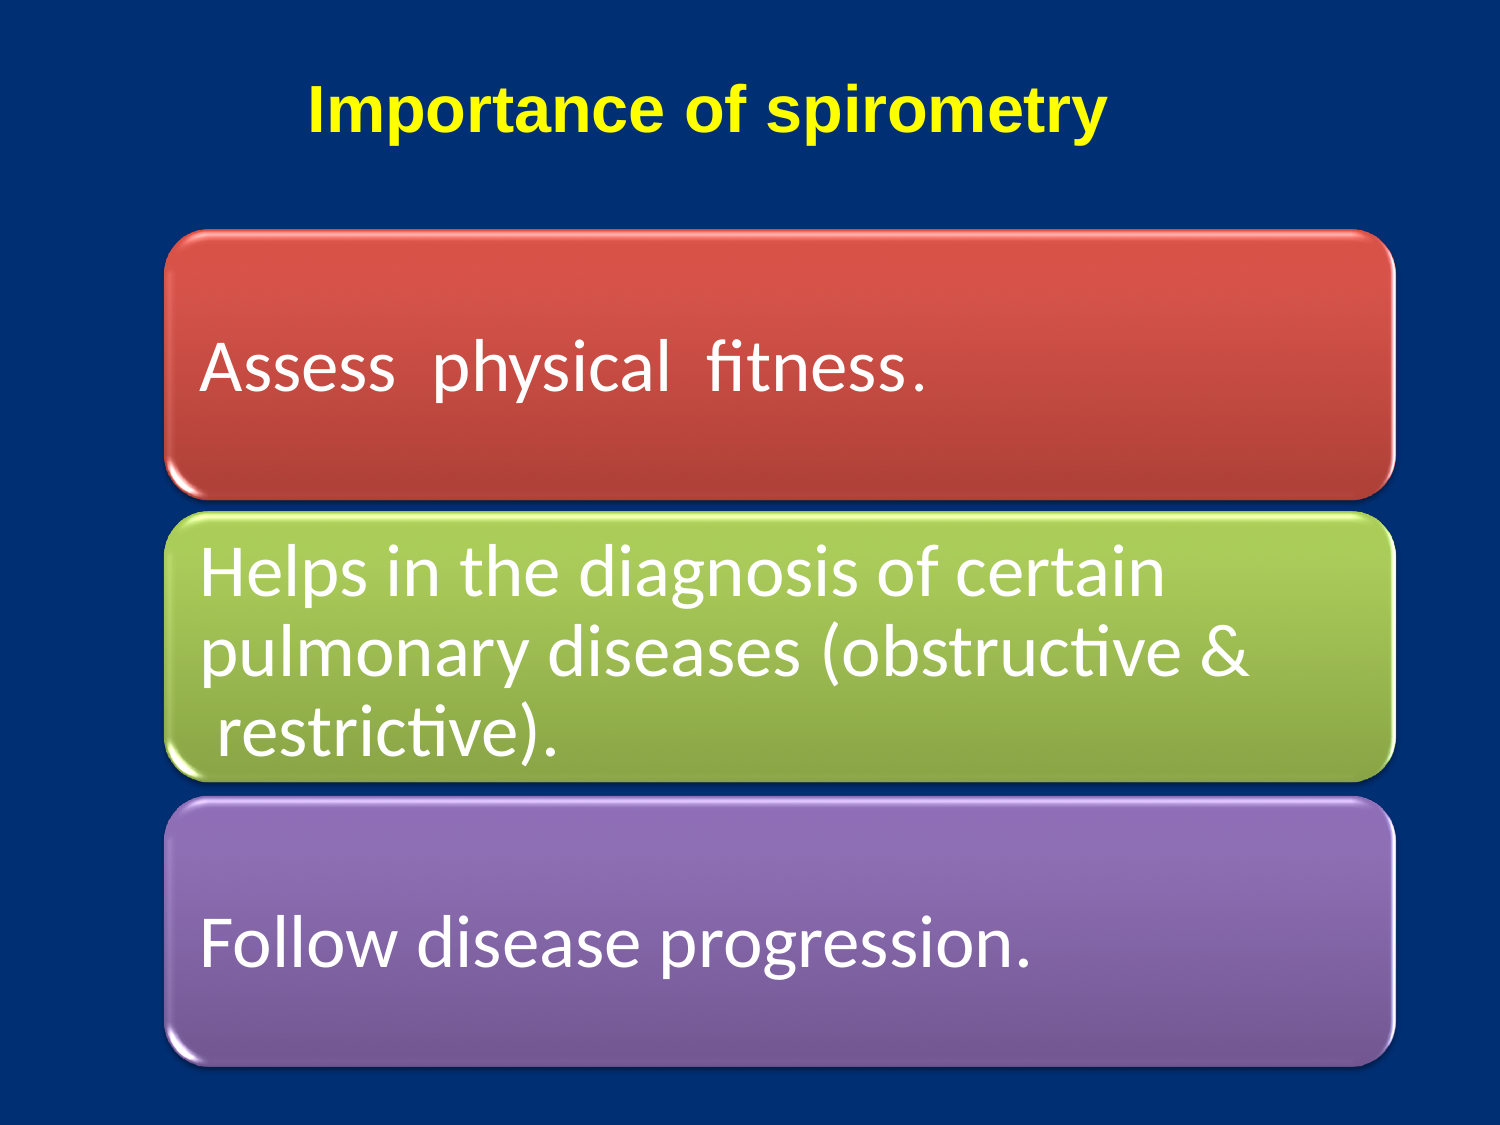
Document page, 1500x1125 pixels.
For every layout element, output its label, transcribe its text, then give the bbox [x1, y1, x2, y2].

text_box Assess physical ﬁtness . Helps in the diagnosis of certain pulmonary diseases (obstructive & restrictive). Follow disease progression. [197, 316, 1257, 983]
title Importance of spirometry [69, 39, 1431, 254]
text_box [155, 254, 1403, 1079]
